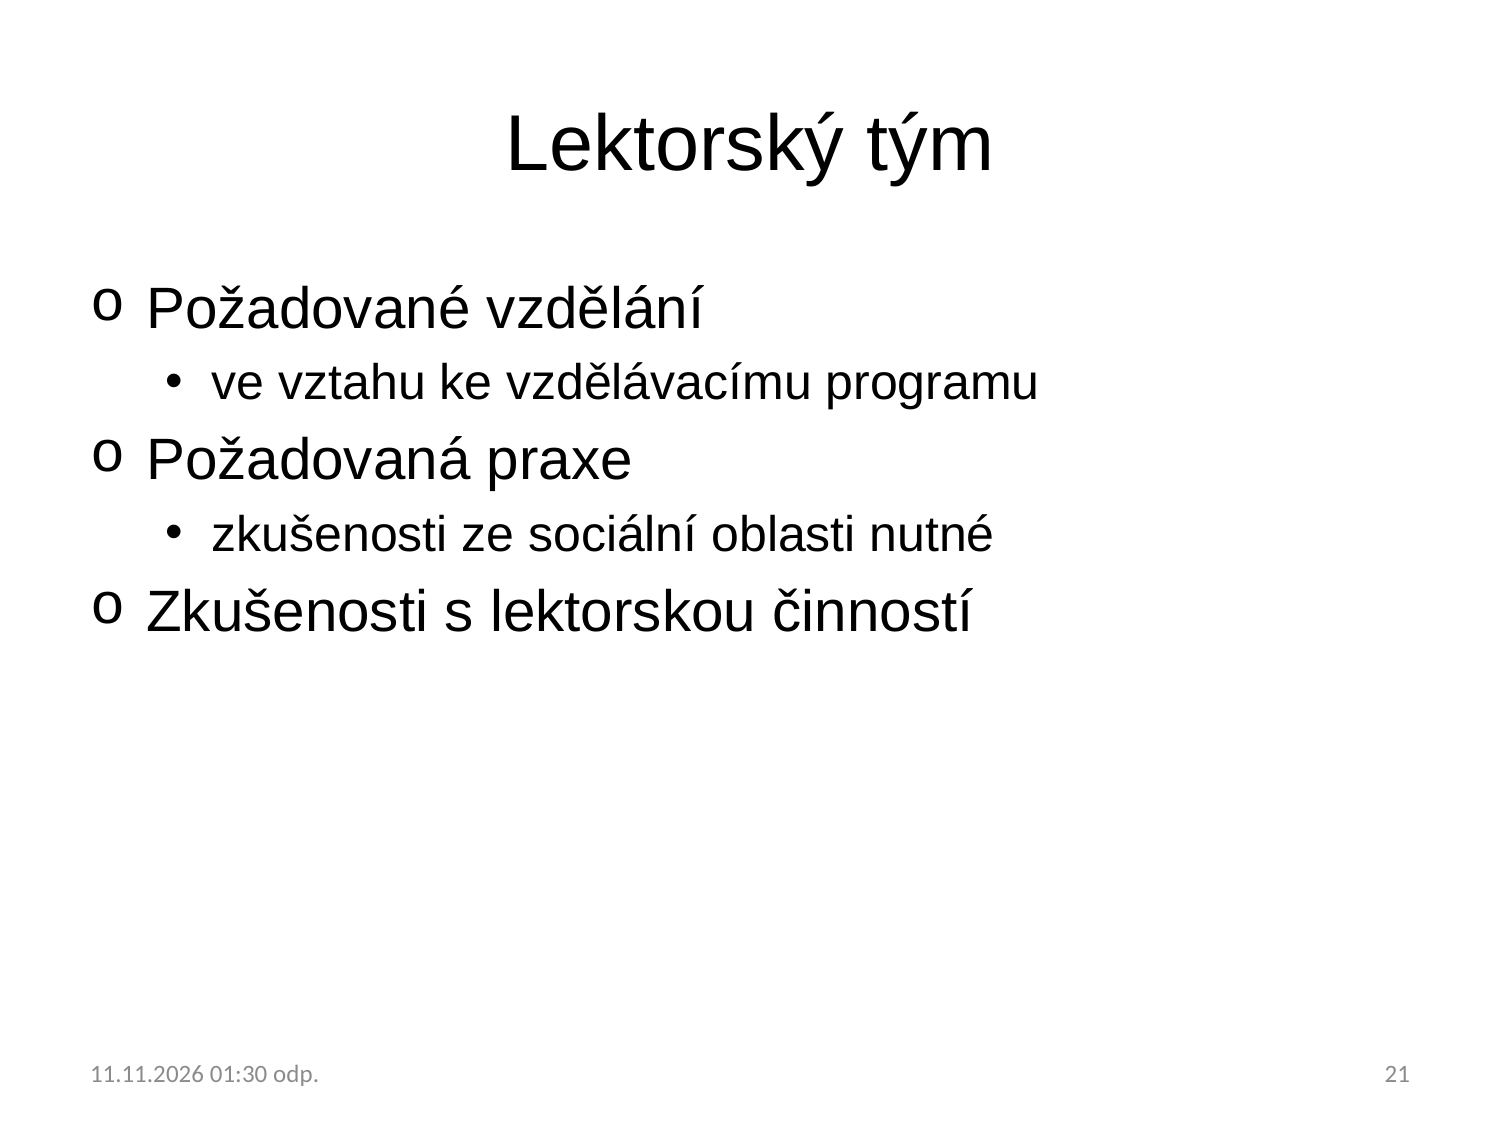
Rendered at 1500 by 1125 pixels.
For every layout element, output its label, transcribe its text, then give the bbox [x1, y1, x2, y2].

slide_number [75, 1042, 425, 1103]
slide_number 21 [1074, 1042, 1425, 1103]
list Požadované vzdělání ve vztahu ke vzdělávacímu programu Požadovaná praxe zkušenosti ze sociální oblasti nutné Zkušenosti s lektorskou činností [75, 262, 1447, 1005]
title Lektorský tým [75, 45, 1425, 233]
